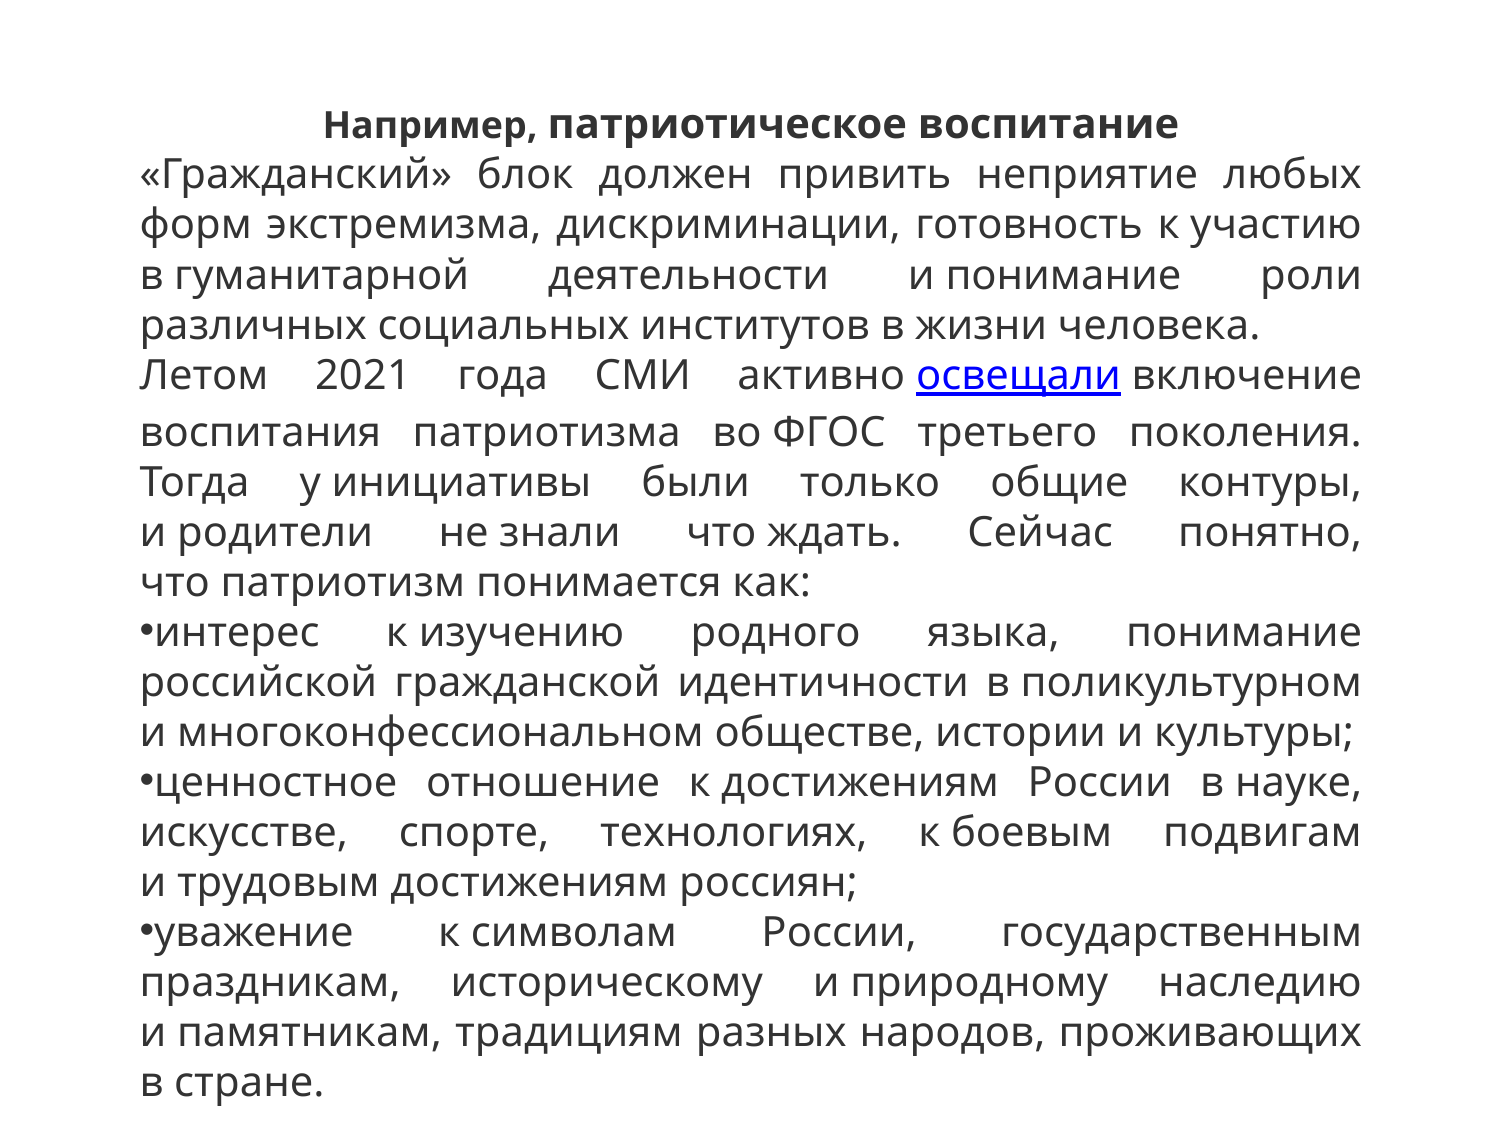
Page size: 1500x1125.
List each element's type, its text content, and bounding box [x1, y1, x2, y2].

text_box Например, патриотическое воспитание​ «Гражданский» блок должен привить неприятие любых форм экстремизма, дискриминации, готовность к участию в гуманитарной деятельности и понимание роли различных социальных институтов в жизни человека. Летом 2021 года СМИ активно освещали включение воспитания патриотизма во ФГОС третьего поколения. Тогда у инициативы были только общие контуры, и родители не знали что ждать. Сейчас понятно, что патриотизм понимается как: интерес к изучению родного языка, понимание российской гражданской идентичности в поликультурном и многоконфессиональном обществе, истории и культуры; ценностное отношение к достижениям России в науке, искусстве, спорте, технологиях, к боевым подвигам и трудовым достижениям россиян; уважение к символам России, государственным праздникам, историческому и природному наследию и памятникам, традициям разных народов, проживающих в стране. [124, 89, 1377, 1113]
